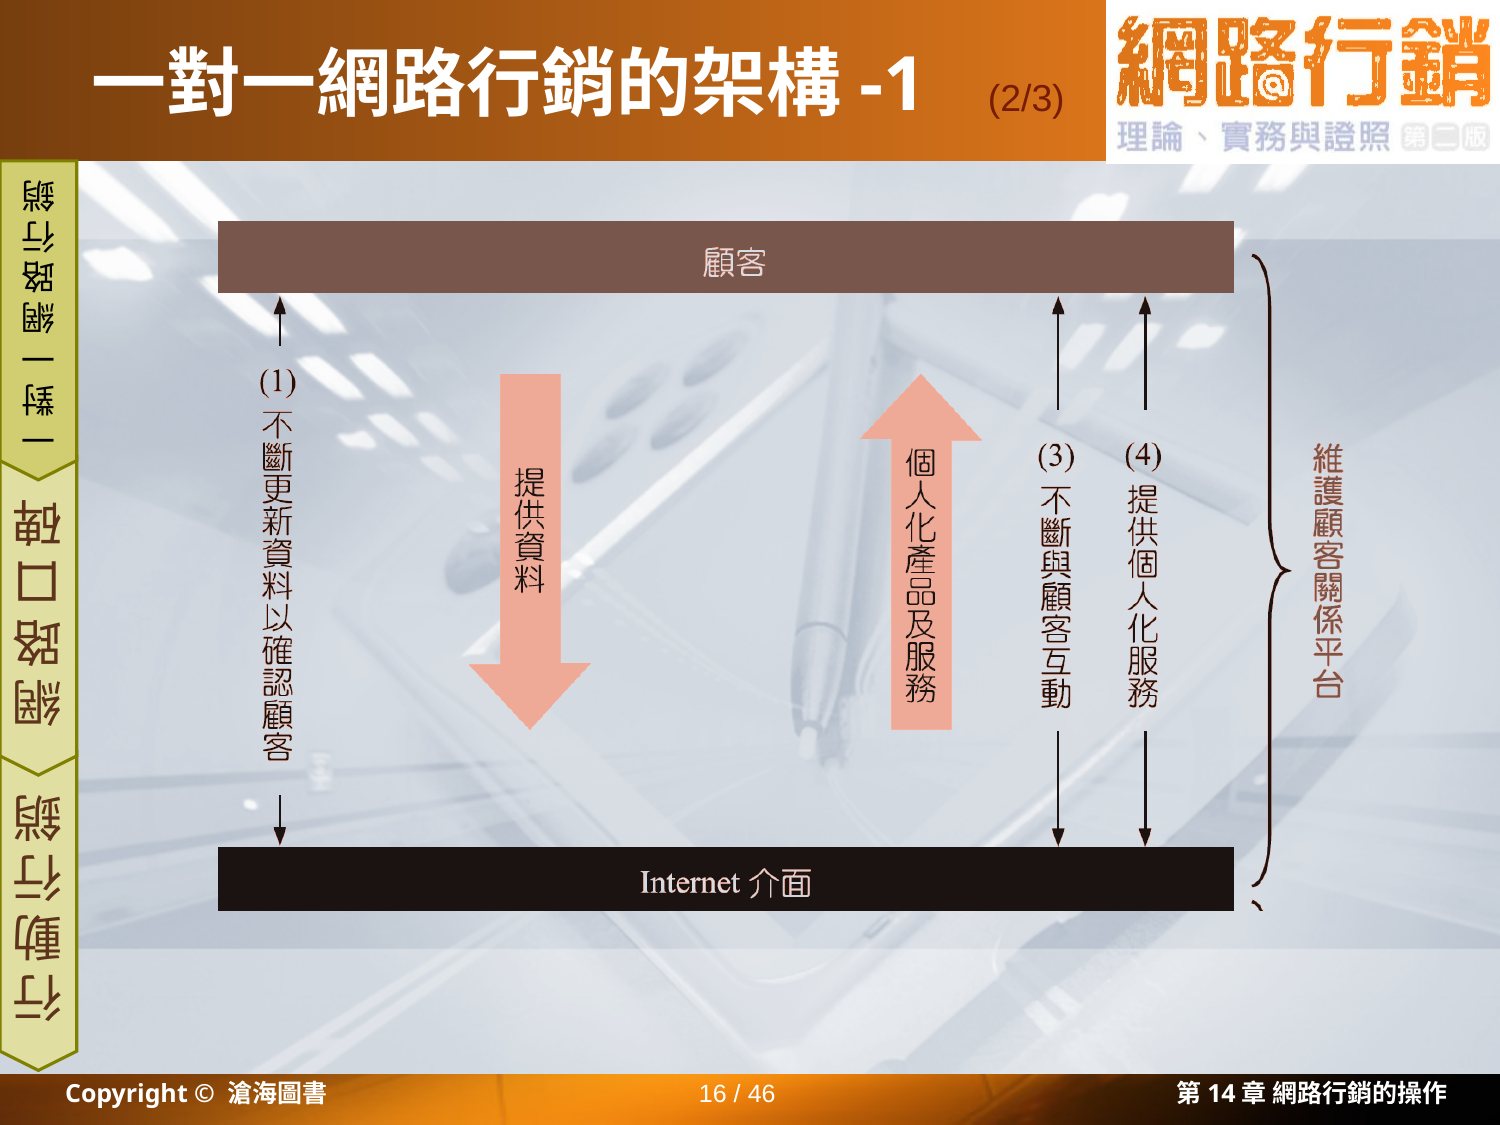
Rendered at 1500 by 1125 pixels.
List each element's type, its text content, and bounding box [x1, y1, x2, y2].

text_box 一對一網路行銷 [0, 160, 77, 480]
text_box 行動行銷 [0, 757, 77, 1071]
text_box 網路口碑 [0, 461, 77, 776]
text_box (2/3) [973, 66, 1080, 127]
picture [1106, 0, 1500, 164]
slide_number 16 / 46 [562, 1070, 913, 1114]
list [205, 210, 1353, 912]
title 一對一網路行銷的架構-1 [76, 0, 1176, 162]
picture [0, 1074, 1500, 1125]
footer 第14章 網路行銷的操作 [1012, 1070, 1463, 1114]
slide_number Copyright © 滄海圖書 [49, 1070, 501, 1119]
